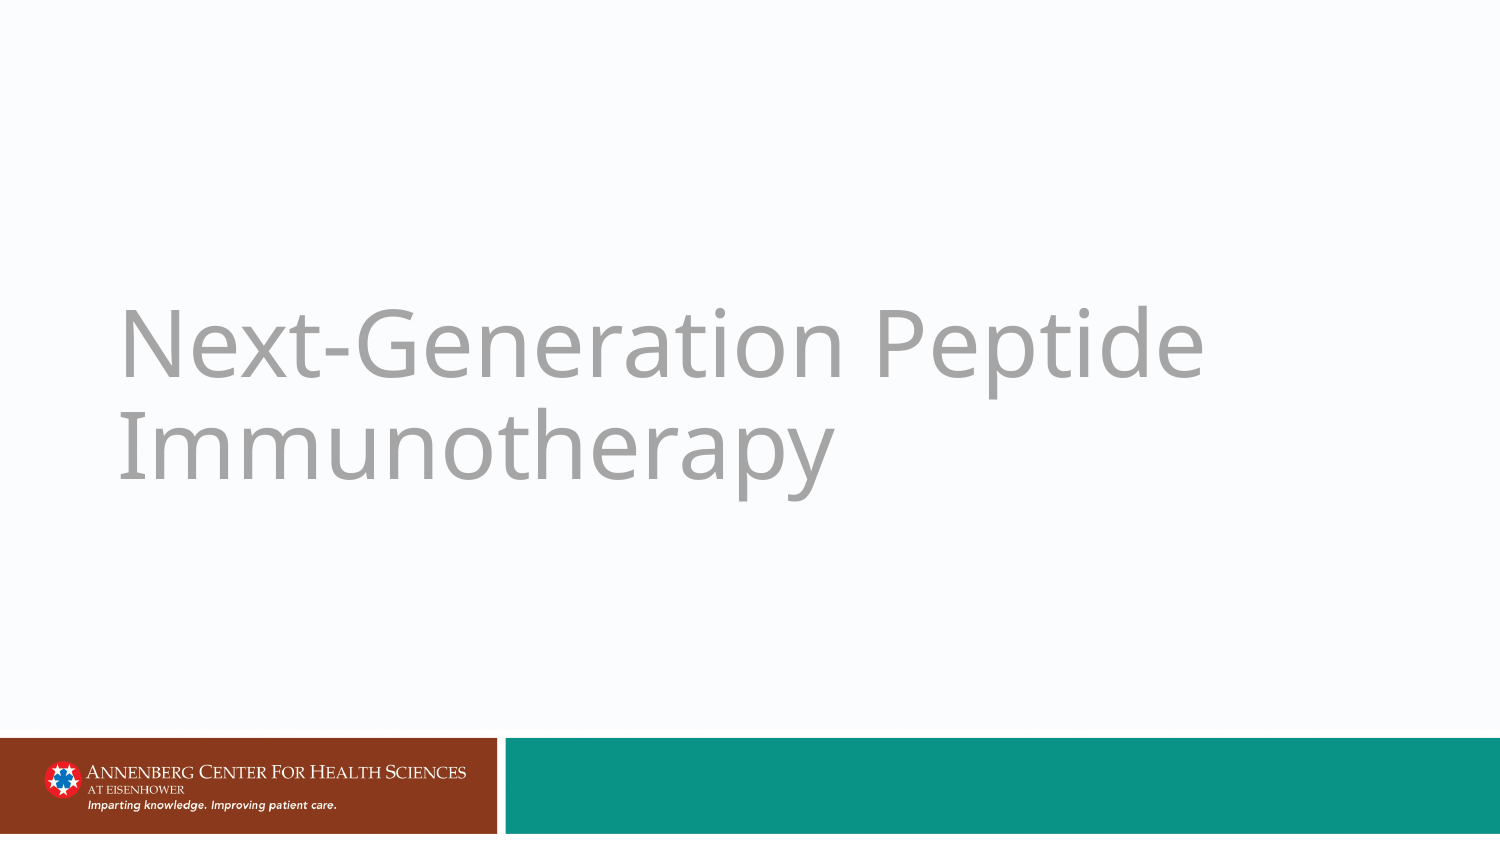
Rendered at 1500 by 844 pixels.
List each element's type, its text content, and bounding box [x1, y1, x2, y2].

title Next-Generation Peptide Immunotherapy [102, 156, 1397, 507]
picture [0, 0, 1500, 844]
